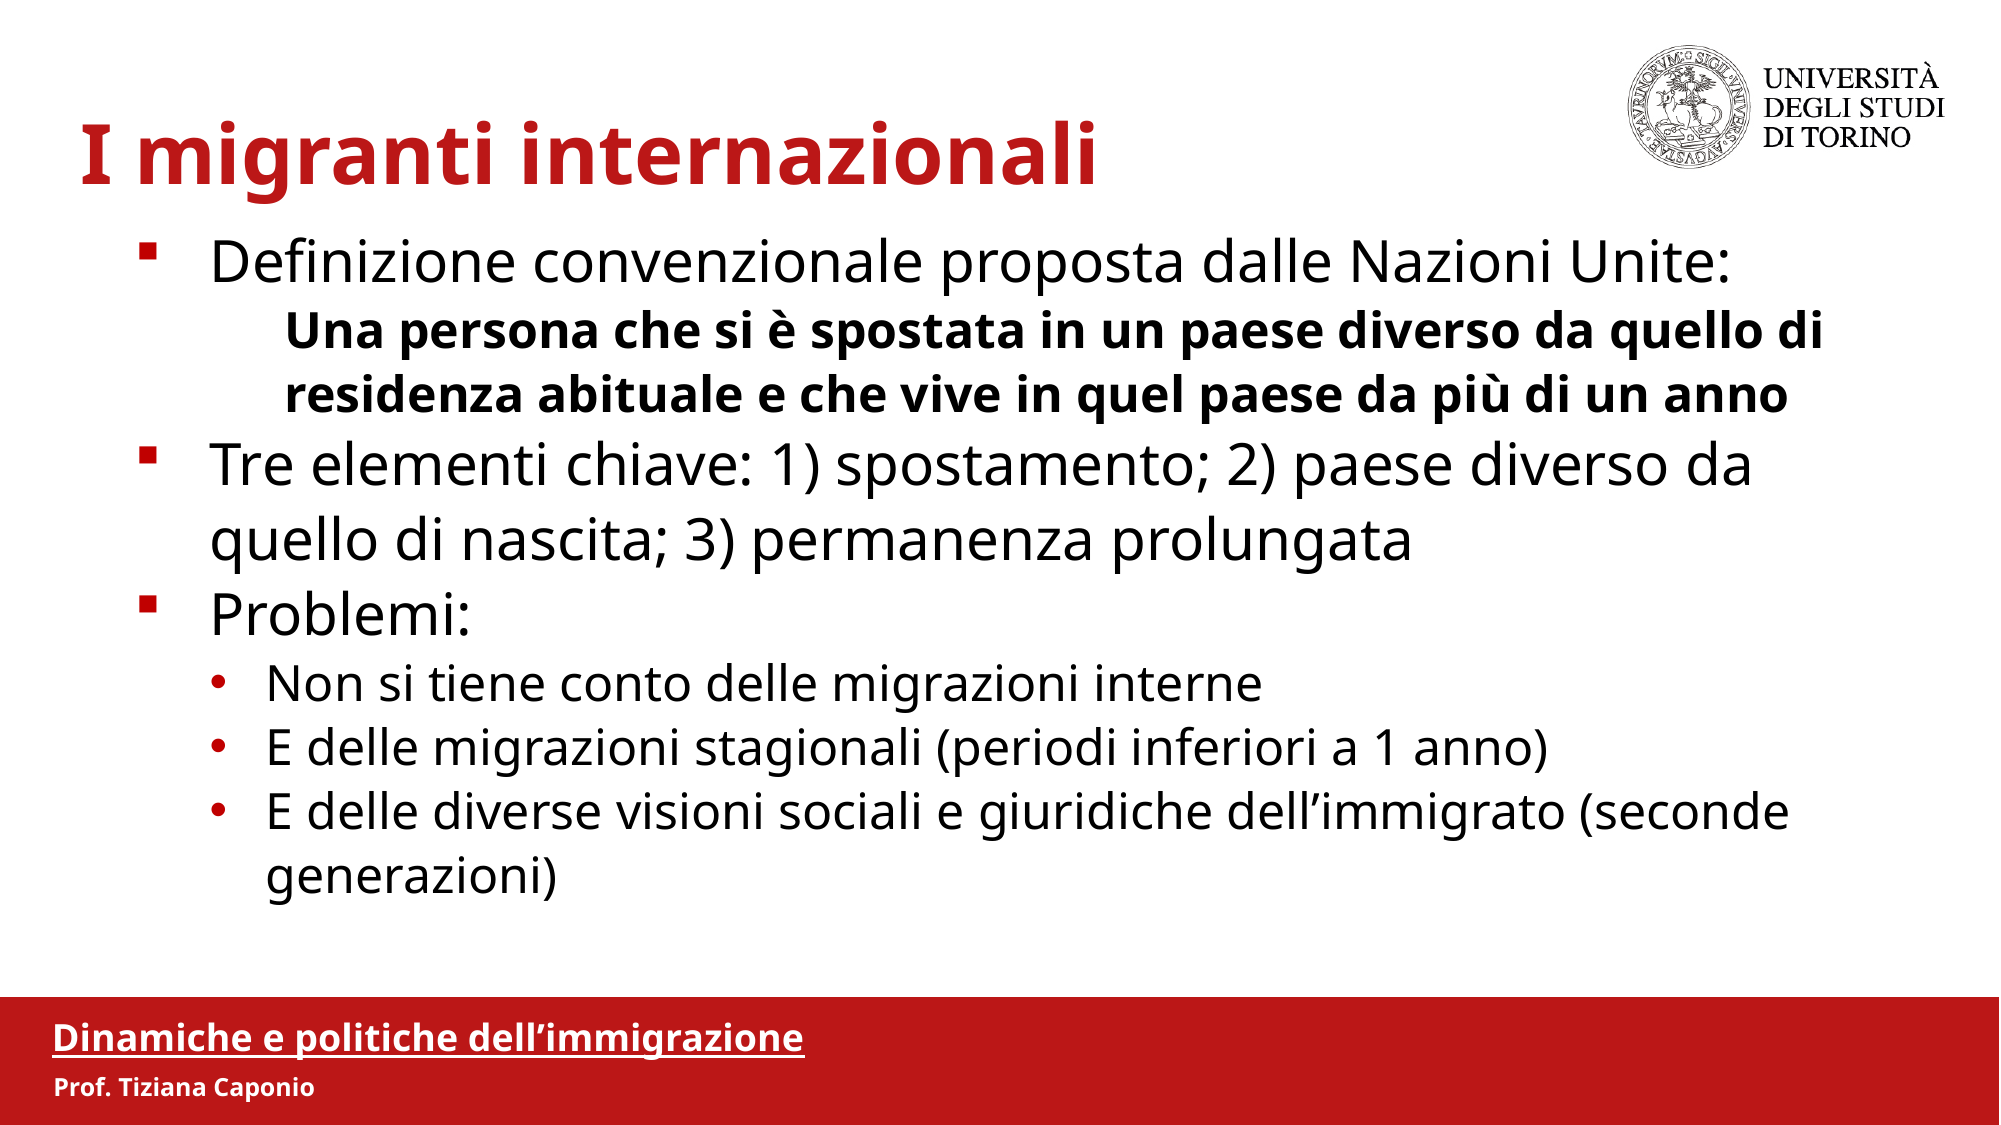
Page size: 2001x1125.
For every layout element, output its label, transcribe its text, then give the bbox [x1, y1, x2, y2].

text_box [37, 128, 2000, 184]
text_box Prof. Tiziana Caponio [38, 1068, 2000, 1123]
text_box Definizione convenzionale proposta dalle Nazioni Unite: Una persona che si è spostata in un paese diverso da quello di residenza abituale e che vive in quel paese da più di un anno Tre elementi chiave: 1) spostamento; 2) paese diverso da quello di nascita; 3) permanenza prolungata Problemi: Non si tiene conto delle migrazioni interne E delle migrazioni stagionali (periodi inferiori a 1 anno) E delle diverse visioni sociali e giuridiche dell’immigrato (seconde generazioni) [119, 211, 1870, 912]
text_box I migranti internazionali [0, 93, 2000, 209]
picture [1605, 22, 1964, 93]
text_box Dinamiche e politiche dell’immigrazione [37, 1012, 2000, 1068]
